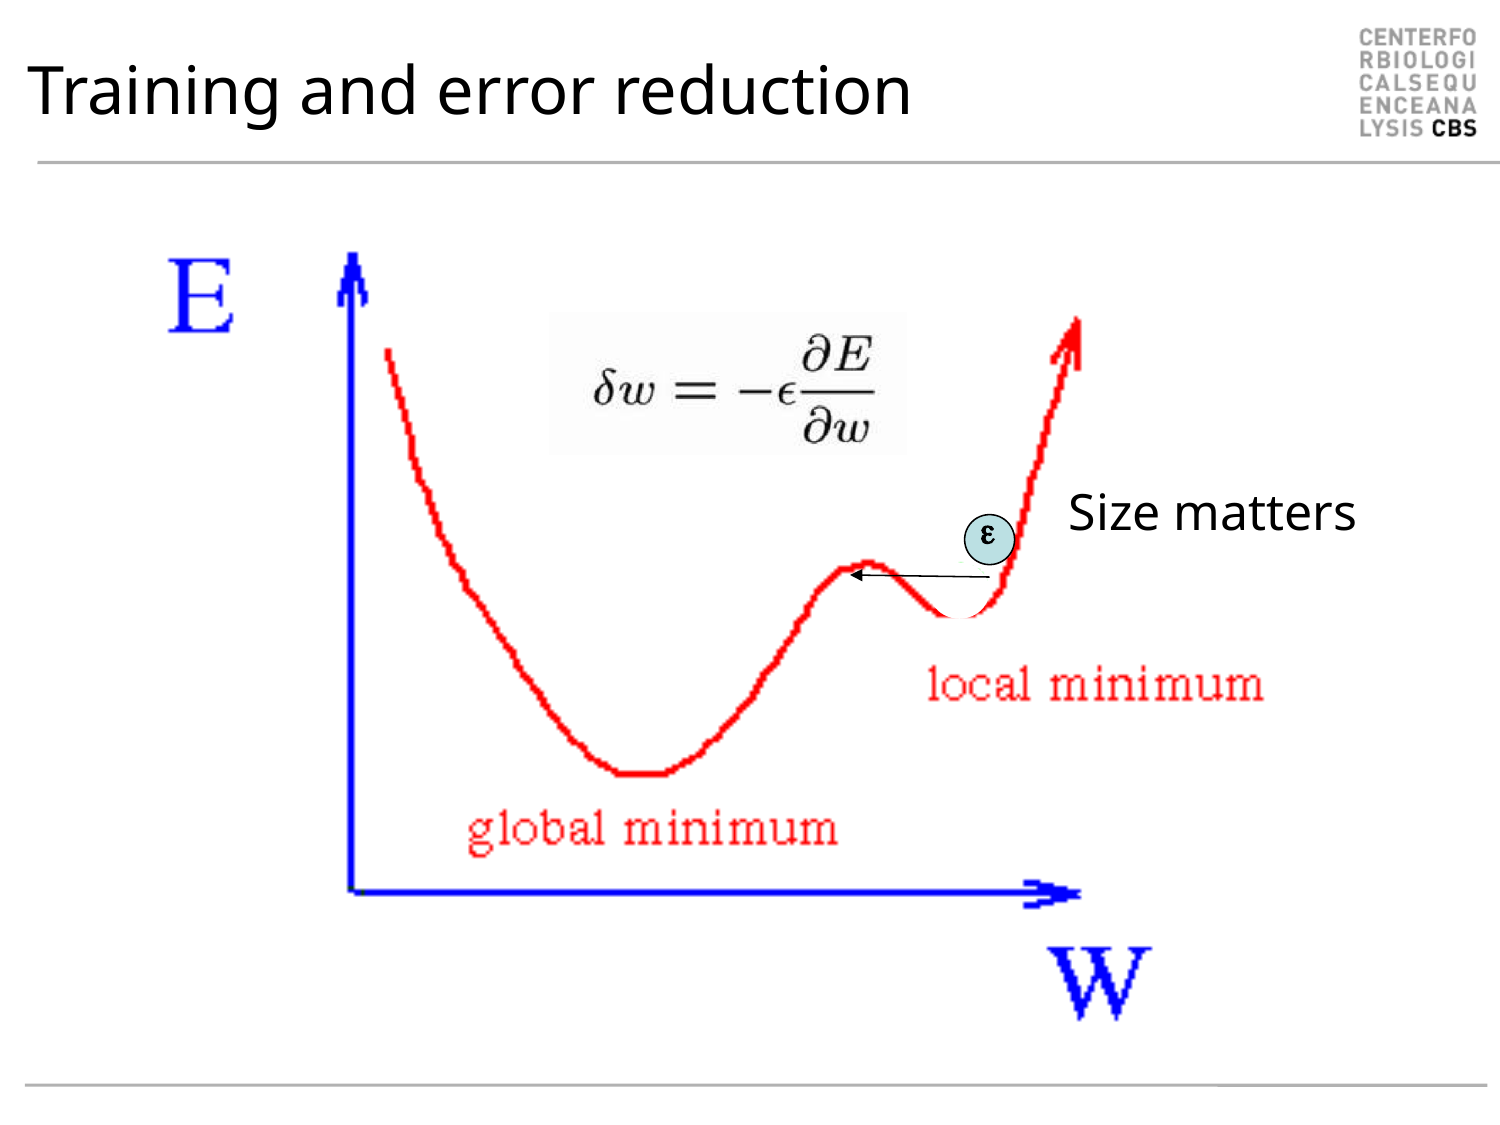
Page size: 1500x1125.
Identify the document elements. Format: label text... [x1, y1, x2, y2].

title Training and error reduction [12, 49, 1188, 126]
picture [1350, 12, 1488, 150]
picture [74, 199, 1393, 1073]
